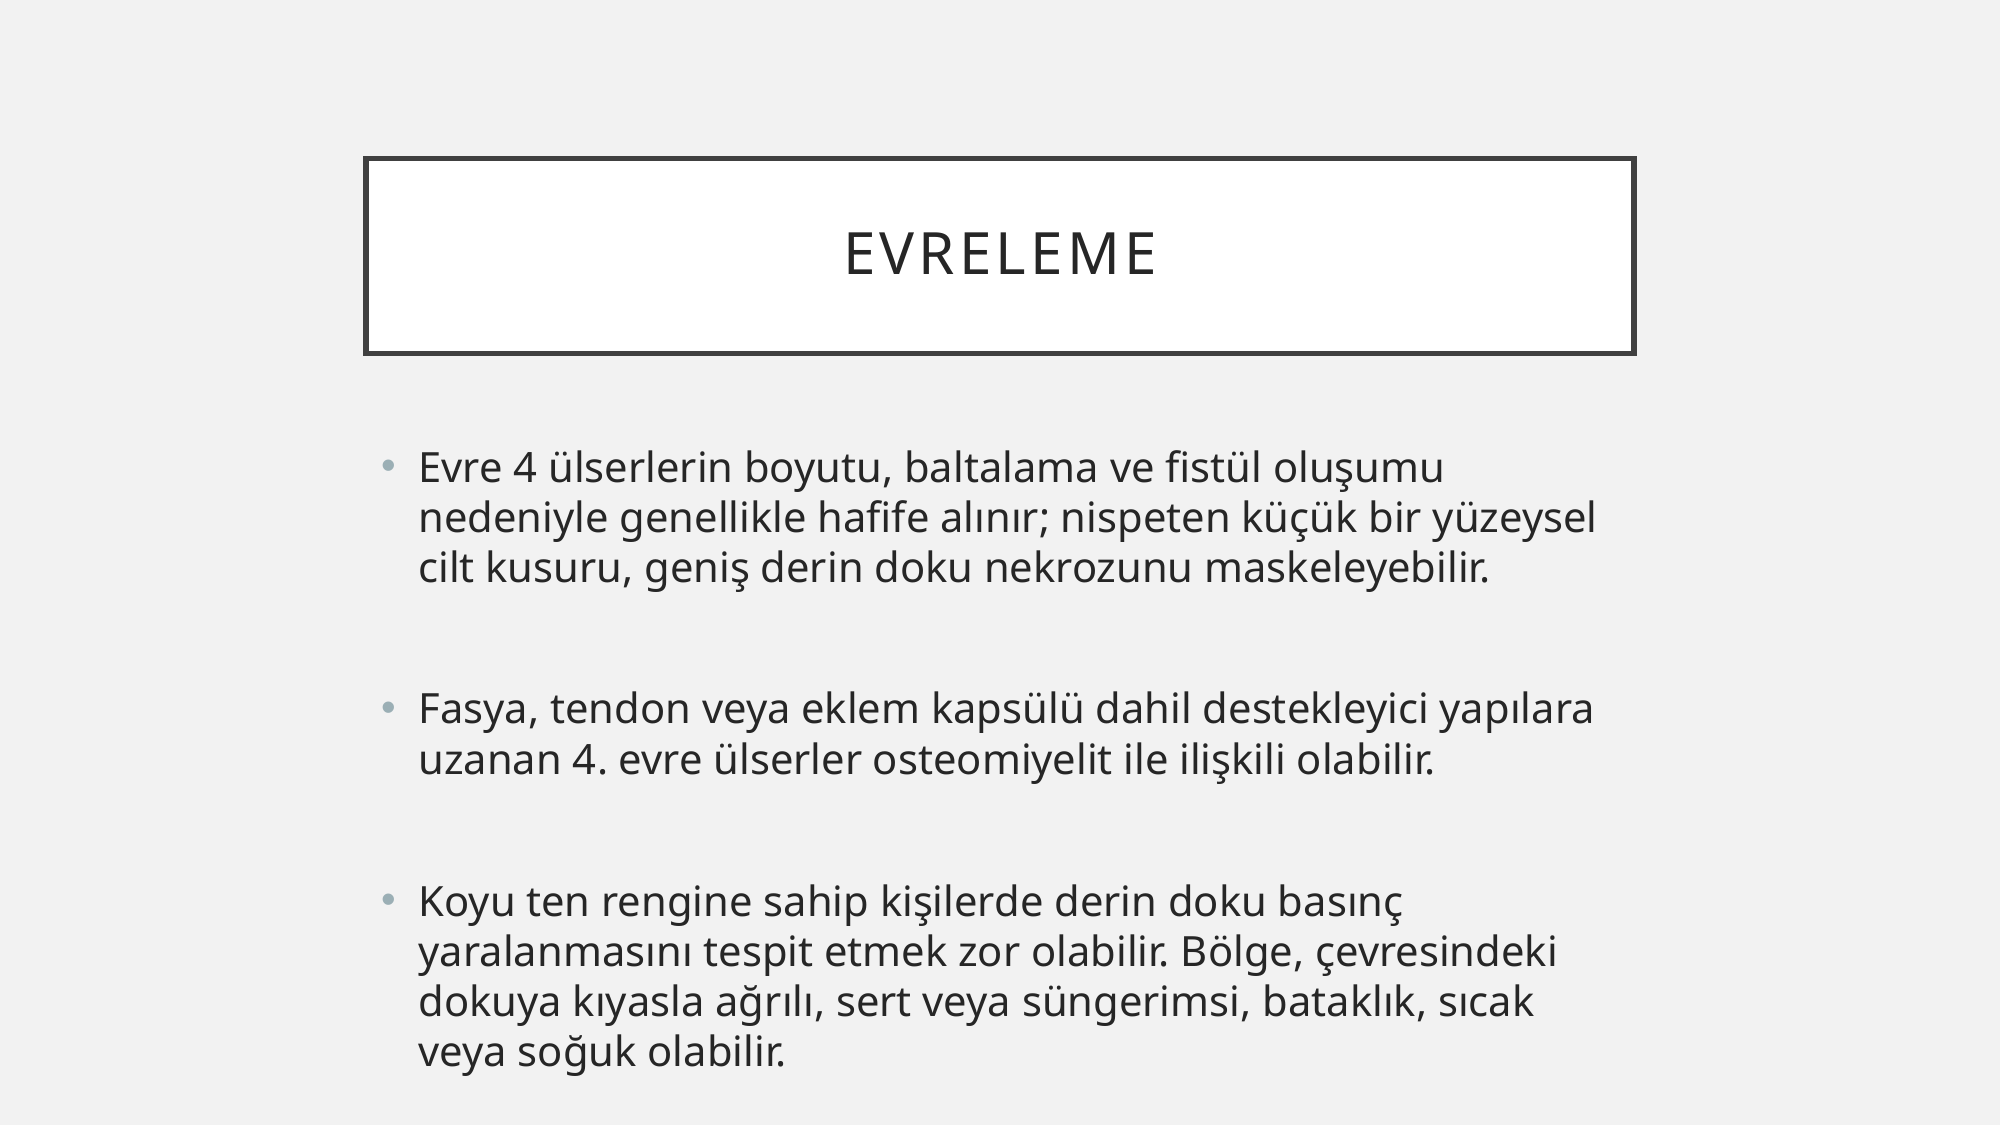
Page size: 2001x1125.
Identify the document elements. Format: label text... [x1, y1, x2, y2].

title Evreleme [363, 156, 1637, 356]
list Evre 4 ülserlerin boyutu, baltalama ve fistül oluşumu nedeniyle genellikle hafife alınır; nispeten küçük bir yüzeysel cilt kusuru, geniş derin doku nekrozunu maskeleyebilir. Fasya, tendon veya eklem kapsülü dahil destekleyici yapılara uzanan 4. evre ülserler osteomiyelit ile ilişkili olabilir. Koyu ten rengine sahip kişilerde derin doku basınç yaralanmasını tespit etmek zor olabilir. Bölge, çevresindeki dokuya kıyasla ağrılı, sert veya süngerimsi, bataklık, sıcak veya soğuk olabilir. [366, 432, 1634, 1096]
